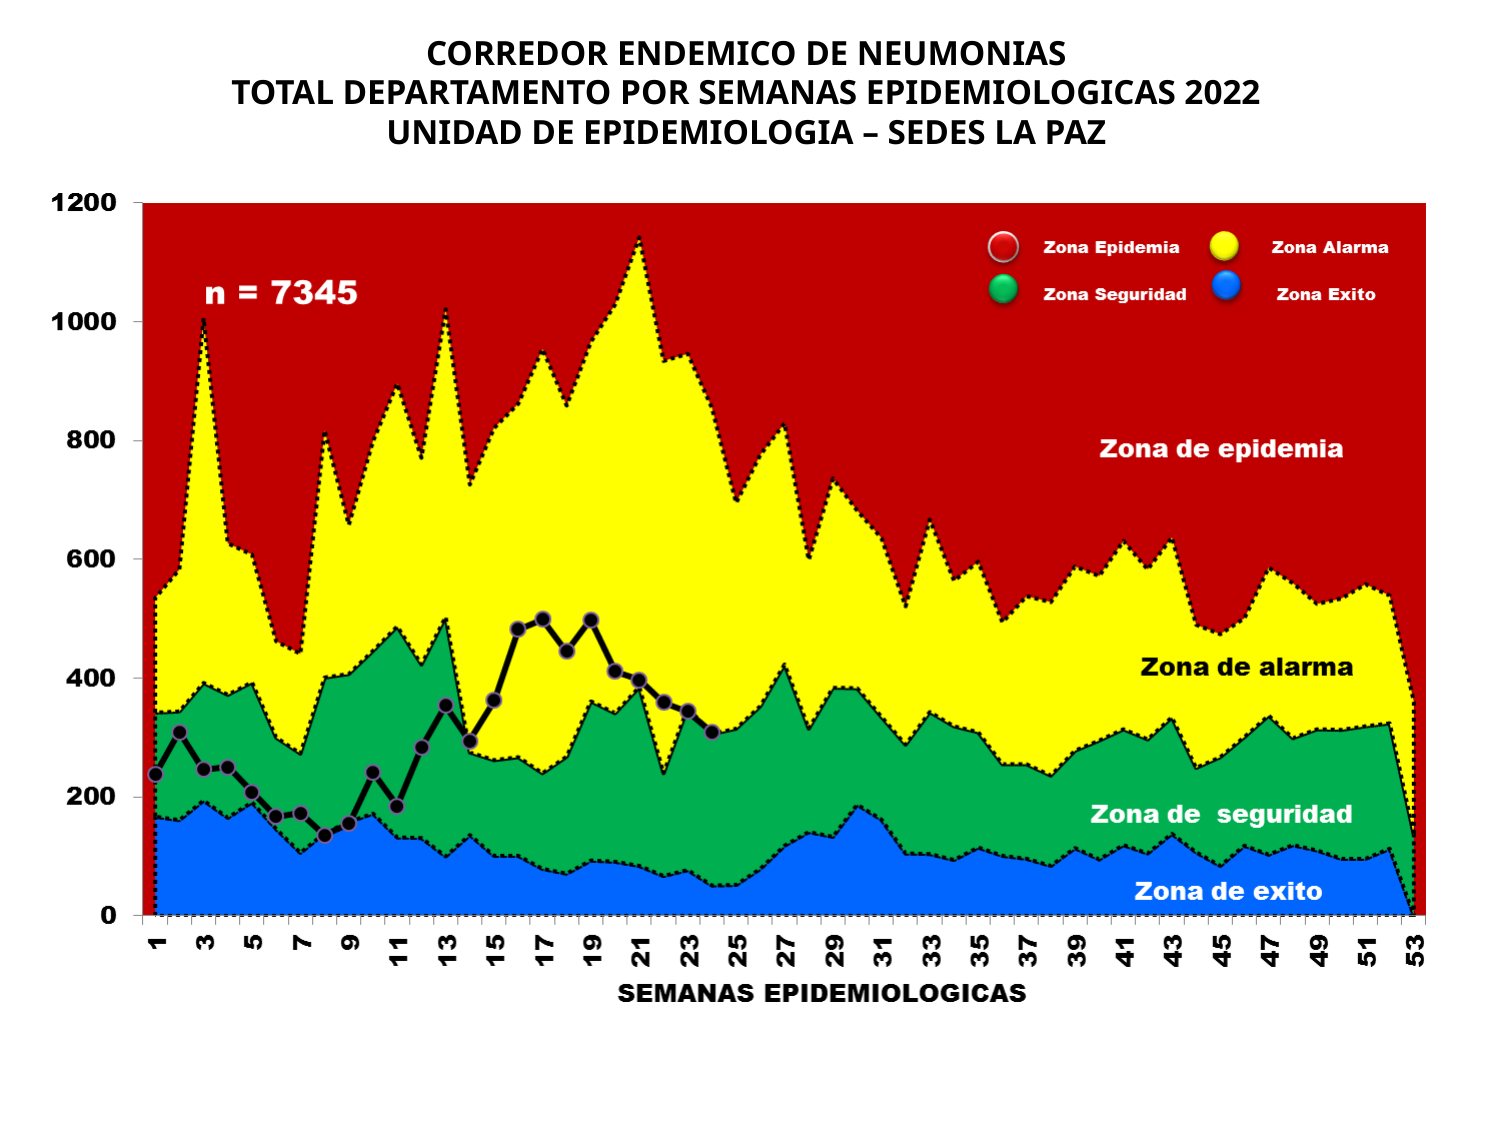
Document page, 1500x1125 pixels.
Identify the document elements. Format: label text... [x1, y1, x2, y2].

text_box CORREDOR ENDEMICO DE NEUMONIAS TOTAL DEPARTAMENTO POR SEMANAS EPIDEMIOLOGICAS 2022 UNIDAD DE EPIDEMIOLOGIA – SEDES LA PAZ [43, 24, 1450, 159]
picture [36, 181, 1464, 1012]
